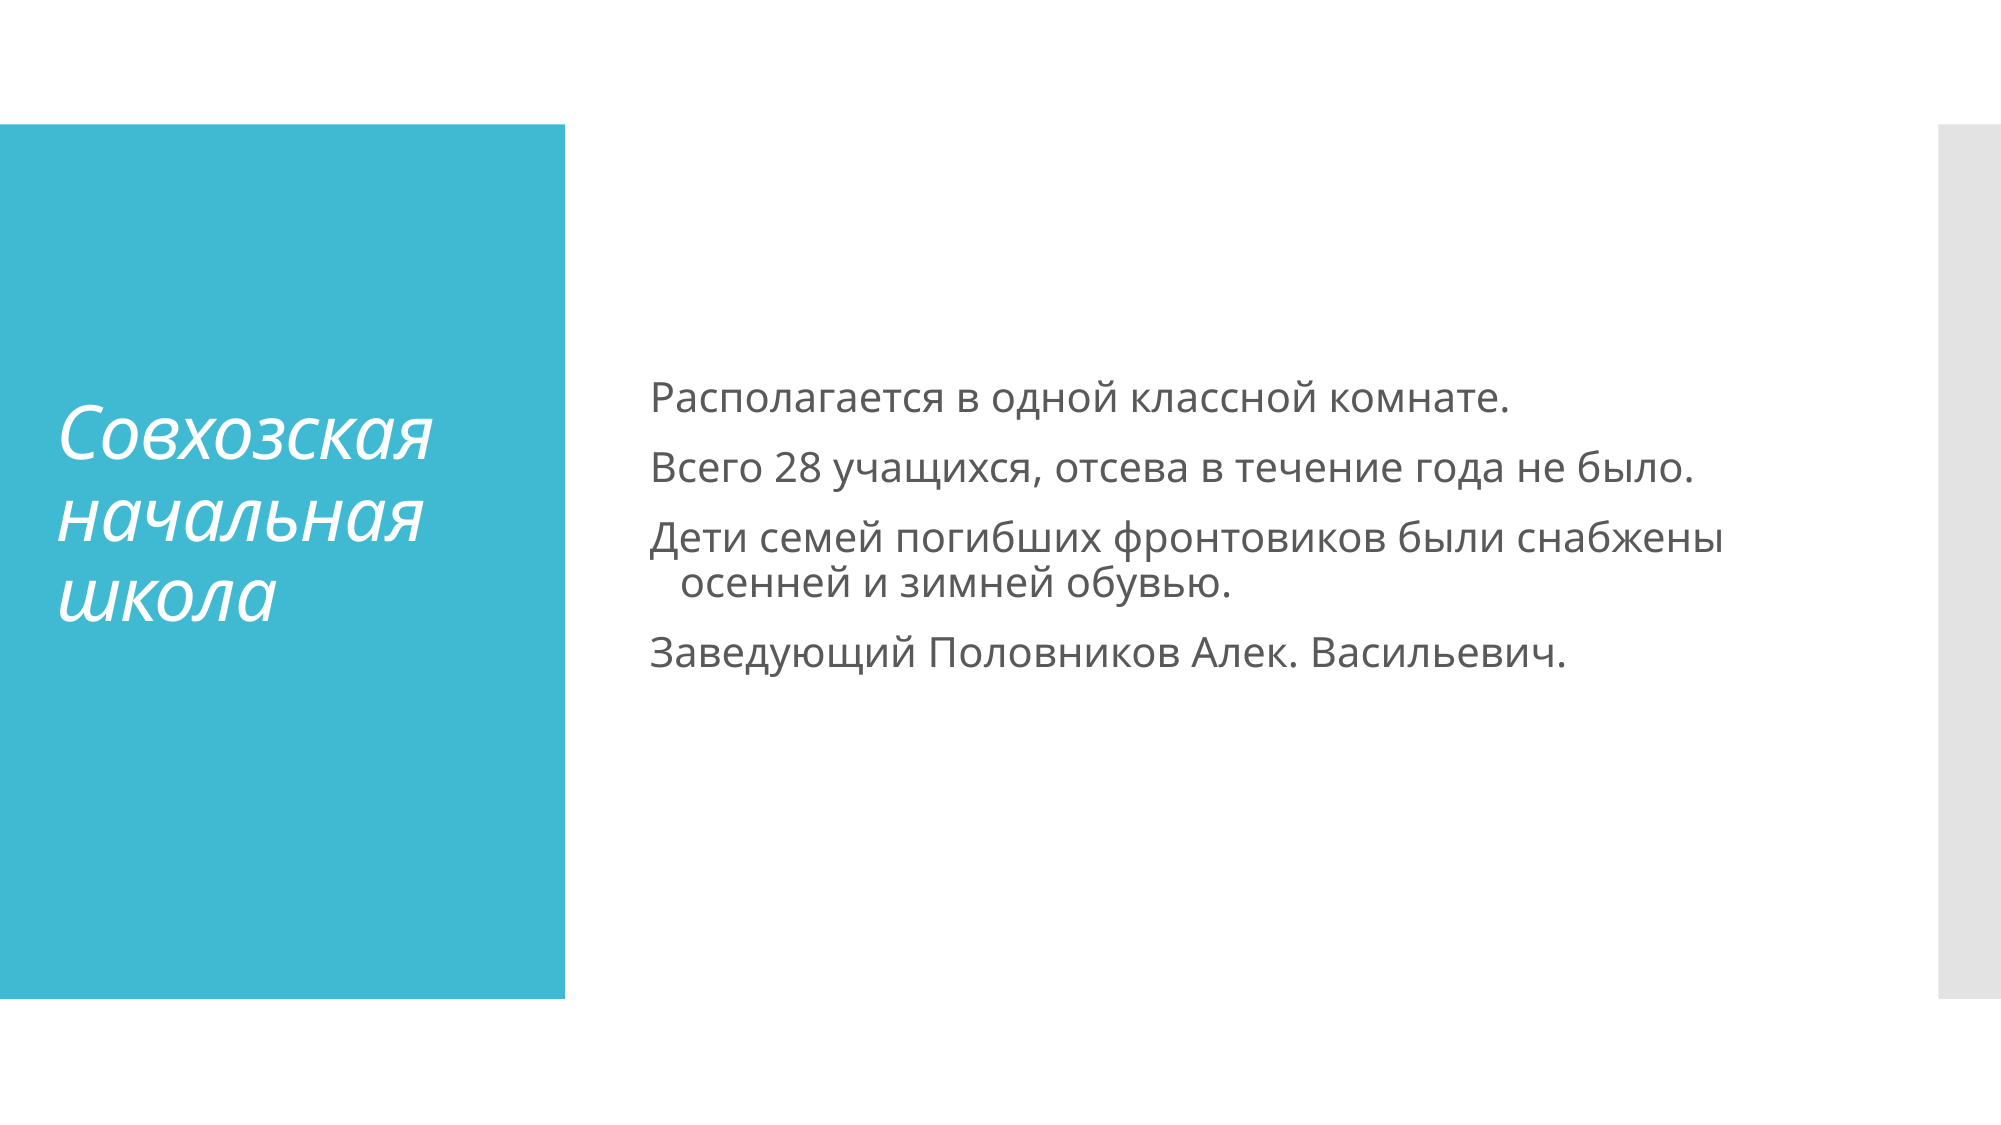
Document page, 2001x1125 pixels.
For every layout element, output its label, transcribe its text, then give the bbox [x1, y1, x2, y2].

title Совхозская начальная школа [41, 184, 525, 940]
list Располагается в одной классной комнате. Всего 28 учащихся, отсева в течение года не было. Дети семей погибших фронтовиков были снабжены осенней и зимней обувью. Заведующий Половников Алек. Васильевич. [634, 141, 1835, 982]
